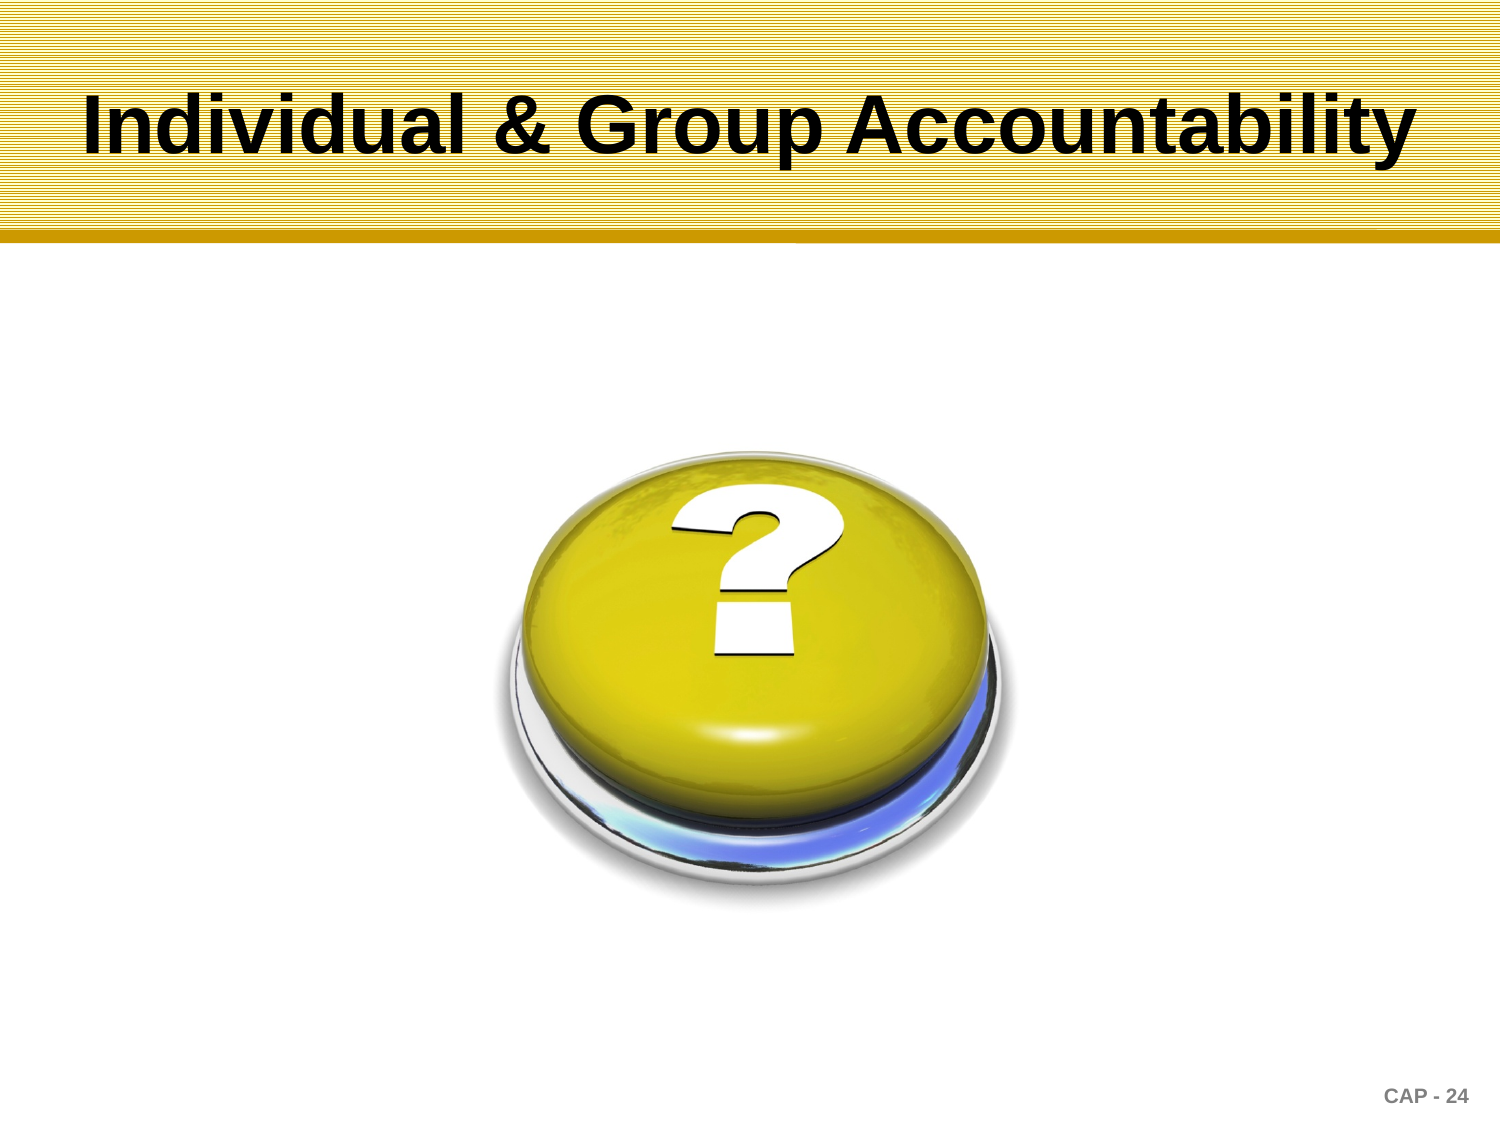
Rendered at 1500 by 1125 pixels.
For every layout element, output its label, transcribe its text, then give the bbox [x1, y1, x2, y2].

title Individual & Group Accountability [0, 26, 1500, 214]
picture [401, 408, 1096, 930]
